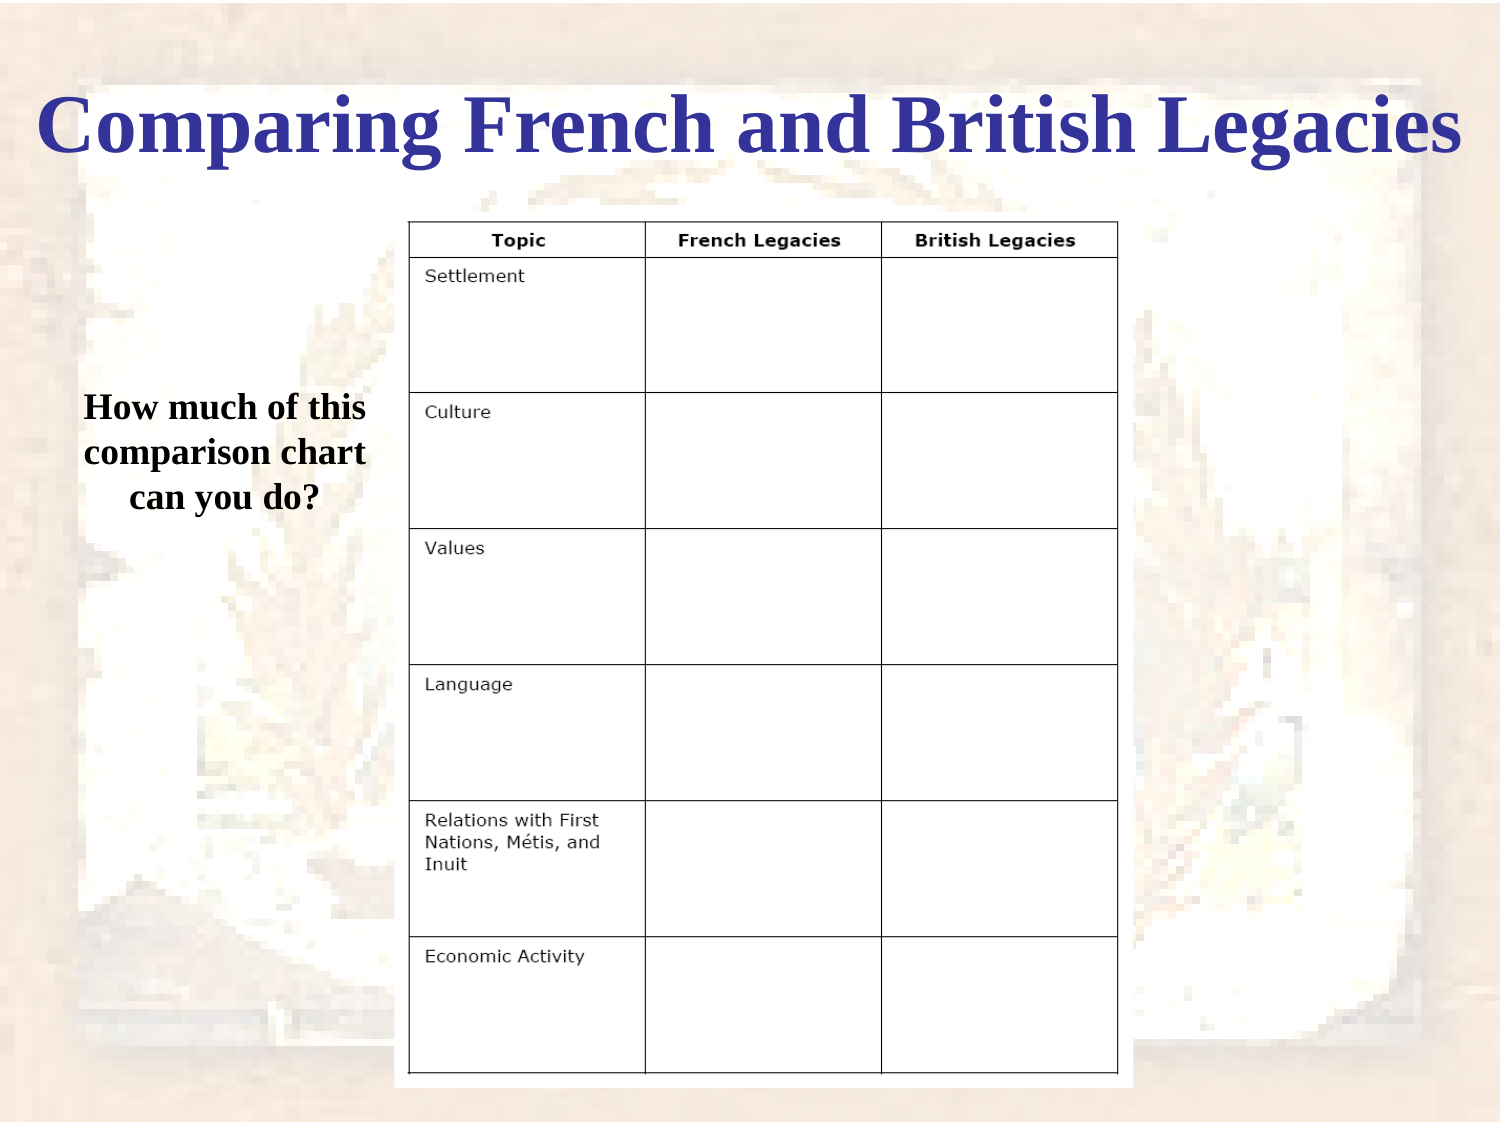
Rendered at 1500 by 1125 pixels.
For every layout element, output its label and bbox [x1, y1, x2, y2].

picture [0, 3, 1500, 1122]
list [393, 212, 1134, 1088]
